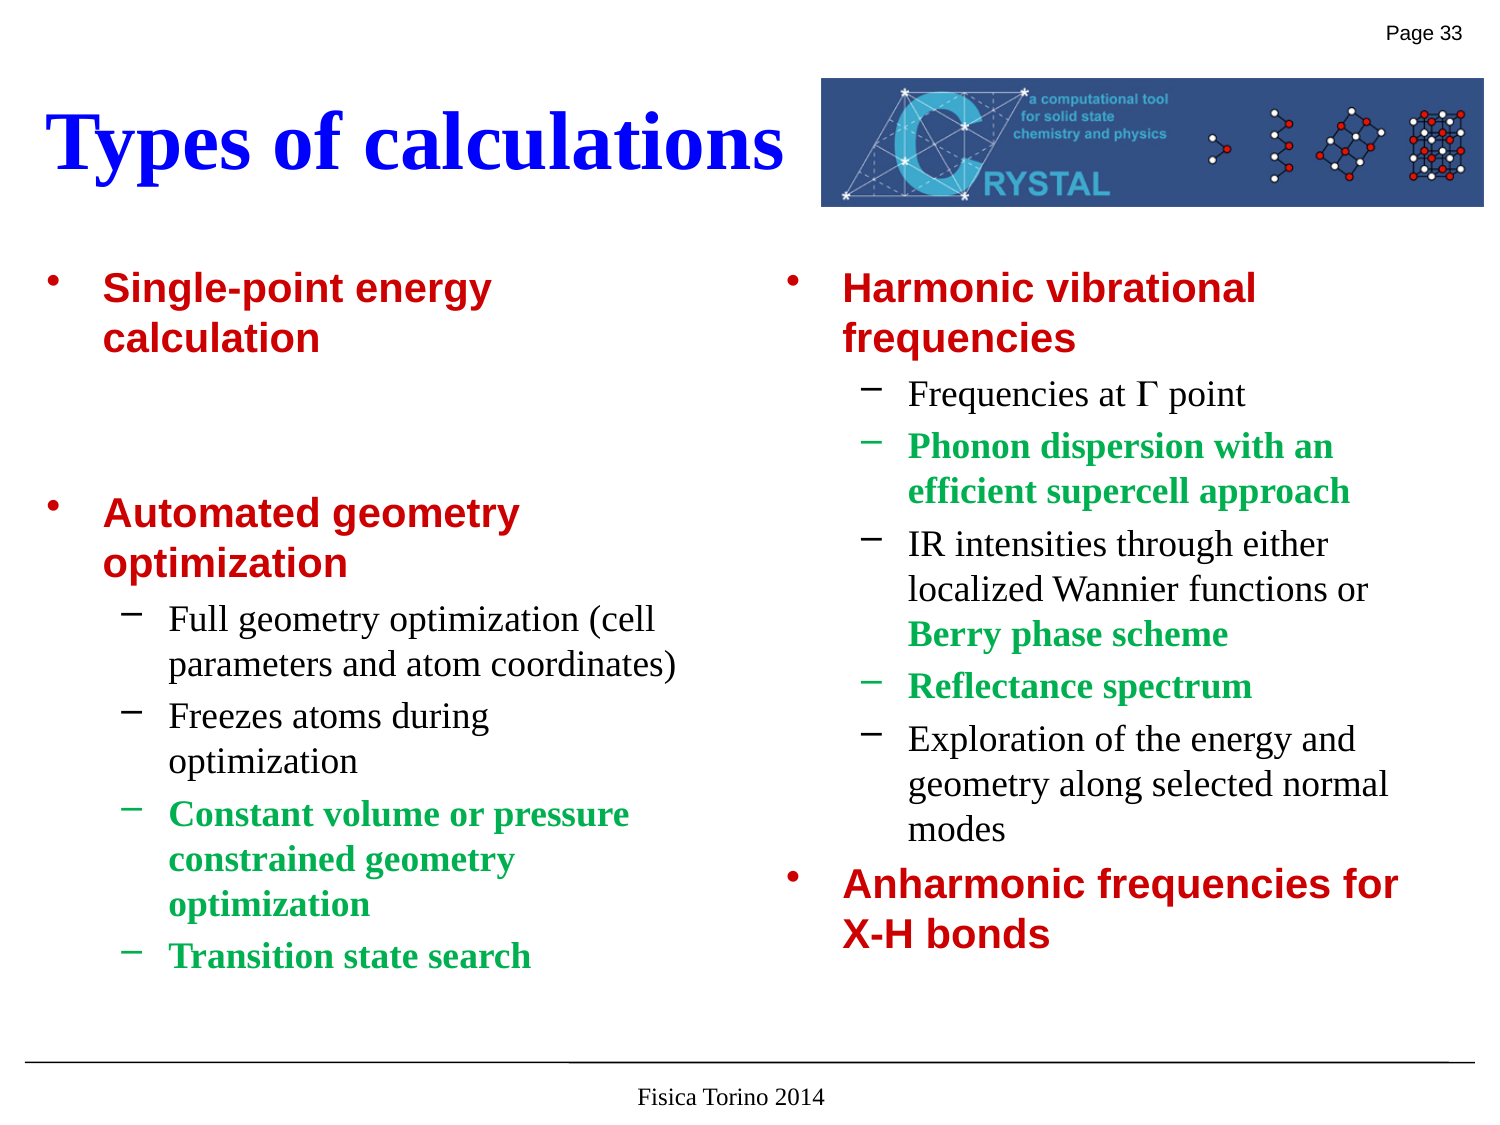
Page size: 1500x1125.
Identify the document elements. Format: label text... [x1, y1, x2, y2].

text_box Harmonic vibrational frequencies Frequencies at G point Phonon dispersion with an efficient supercell approach IR intensities through either localized Wannier functions or Berry phase scheme Reflectance spectrum Exploration of the energy and geometry along selected normal modes Anharmonic frequencies for X-H bonds [771, 253, 1434, 1050]
text_box Single-point energy calculation Automated geometry optimization Full geometry optimization (cell parameters and atom coordinates) Freezes atoms during optimization Constant volume or pressure constrained geometry optimization Transition state search [31, 253, 694, 1050]
picture [820, 77, 1484, 207]
text_box Types of calculations [25, 42, 806, 231]
